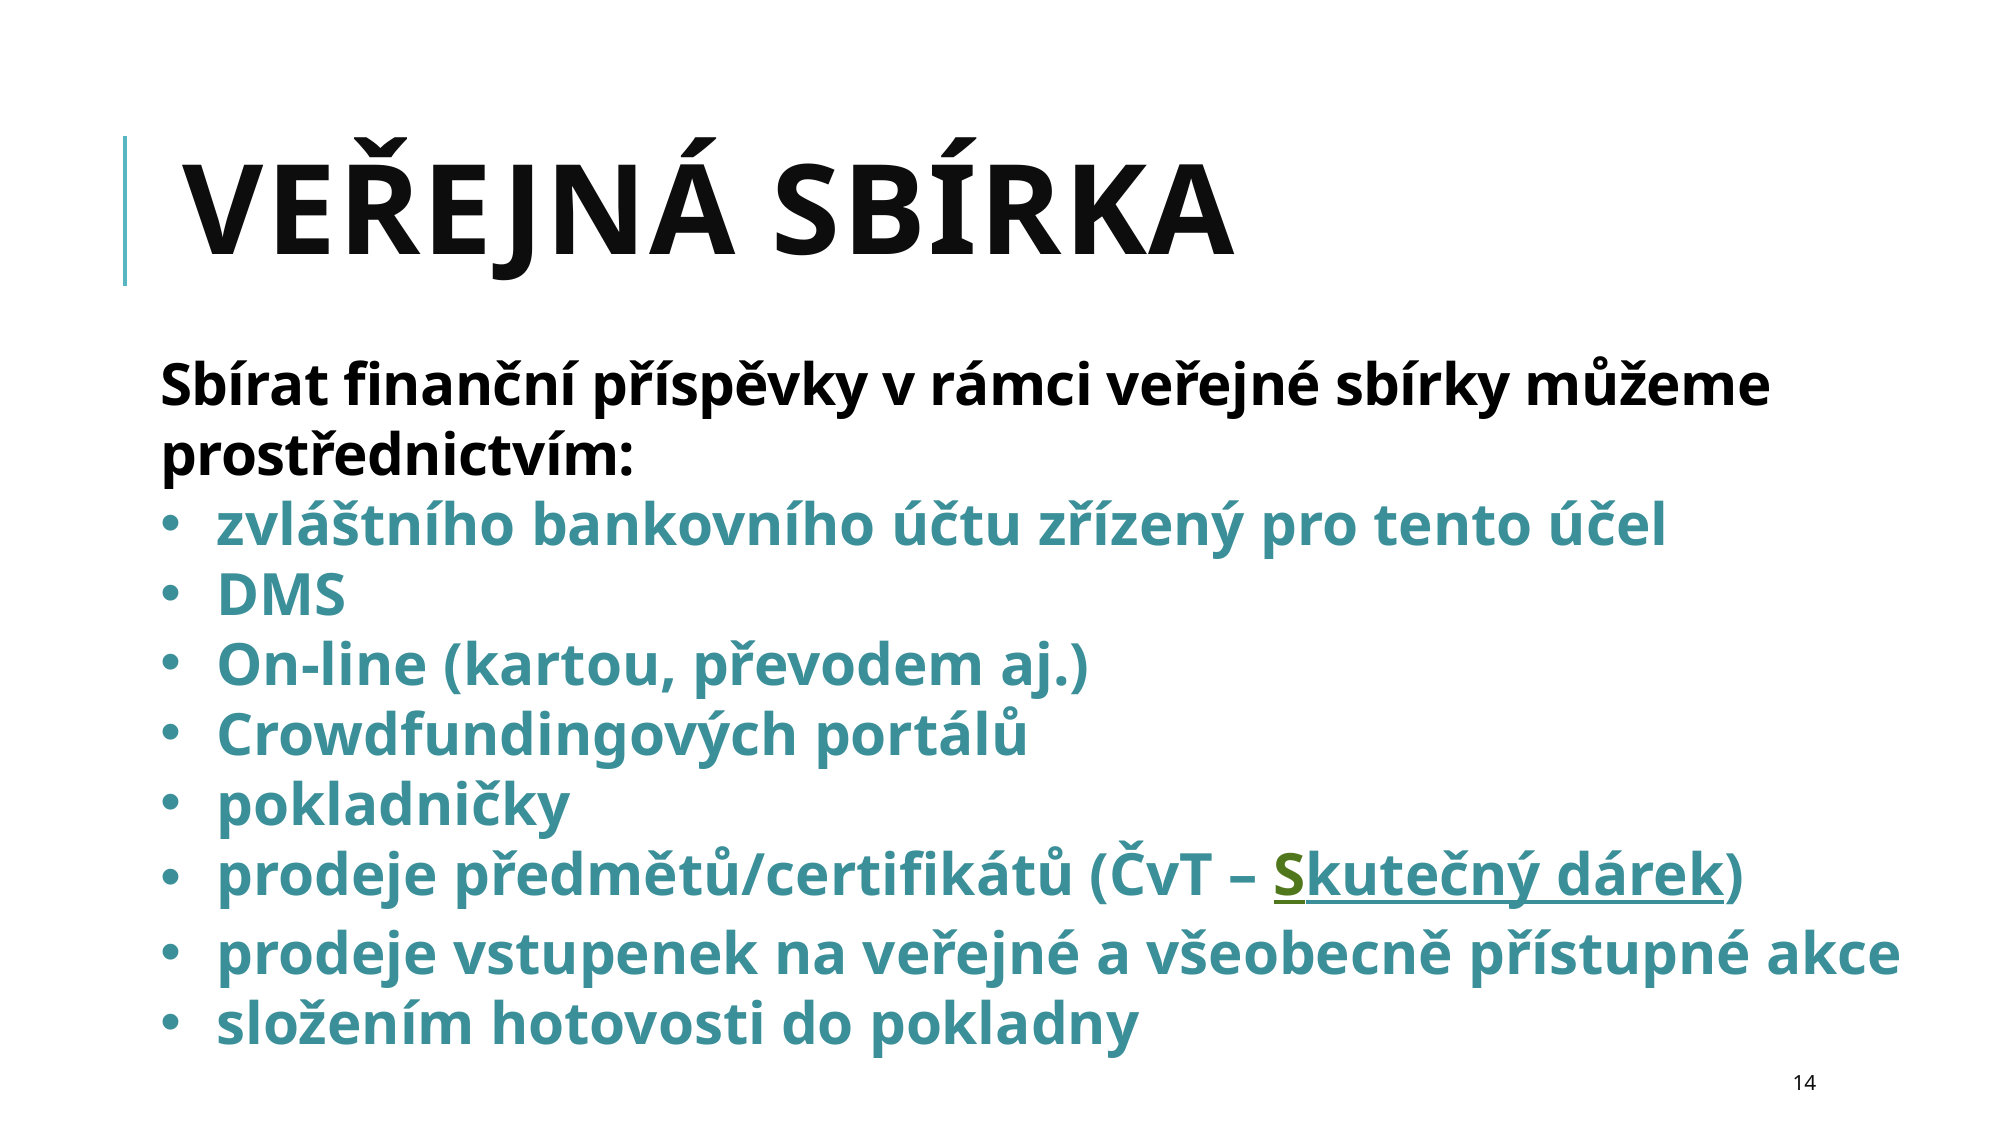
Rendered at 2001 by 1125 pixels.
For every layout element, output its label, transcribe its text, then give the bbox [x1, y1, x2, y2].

text_box Sbírat finanční příspěvky v rámci veřejné sbírky můžeme prostřednictvím: zvláštního bankovního účtu zřízený pro tento účel DMS On-line (kartou, převodem aj.) Crowdfundingových portálů pokladničky prodeje předmětů/certifikátů (ČvT – Skutečný dárek) prodeje vstupenek na veřejné a všeobecně přístupné akce složením hotovosti do pokladny [145, 339, 1938, 1125]
title Veřejná sbírka [168, 96, 1763, 339]
slide_number 14 [1777, 1061, 1938, 1107]
